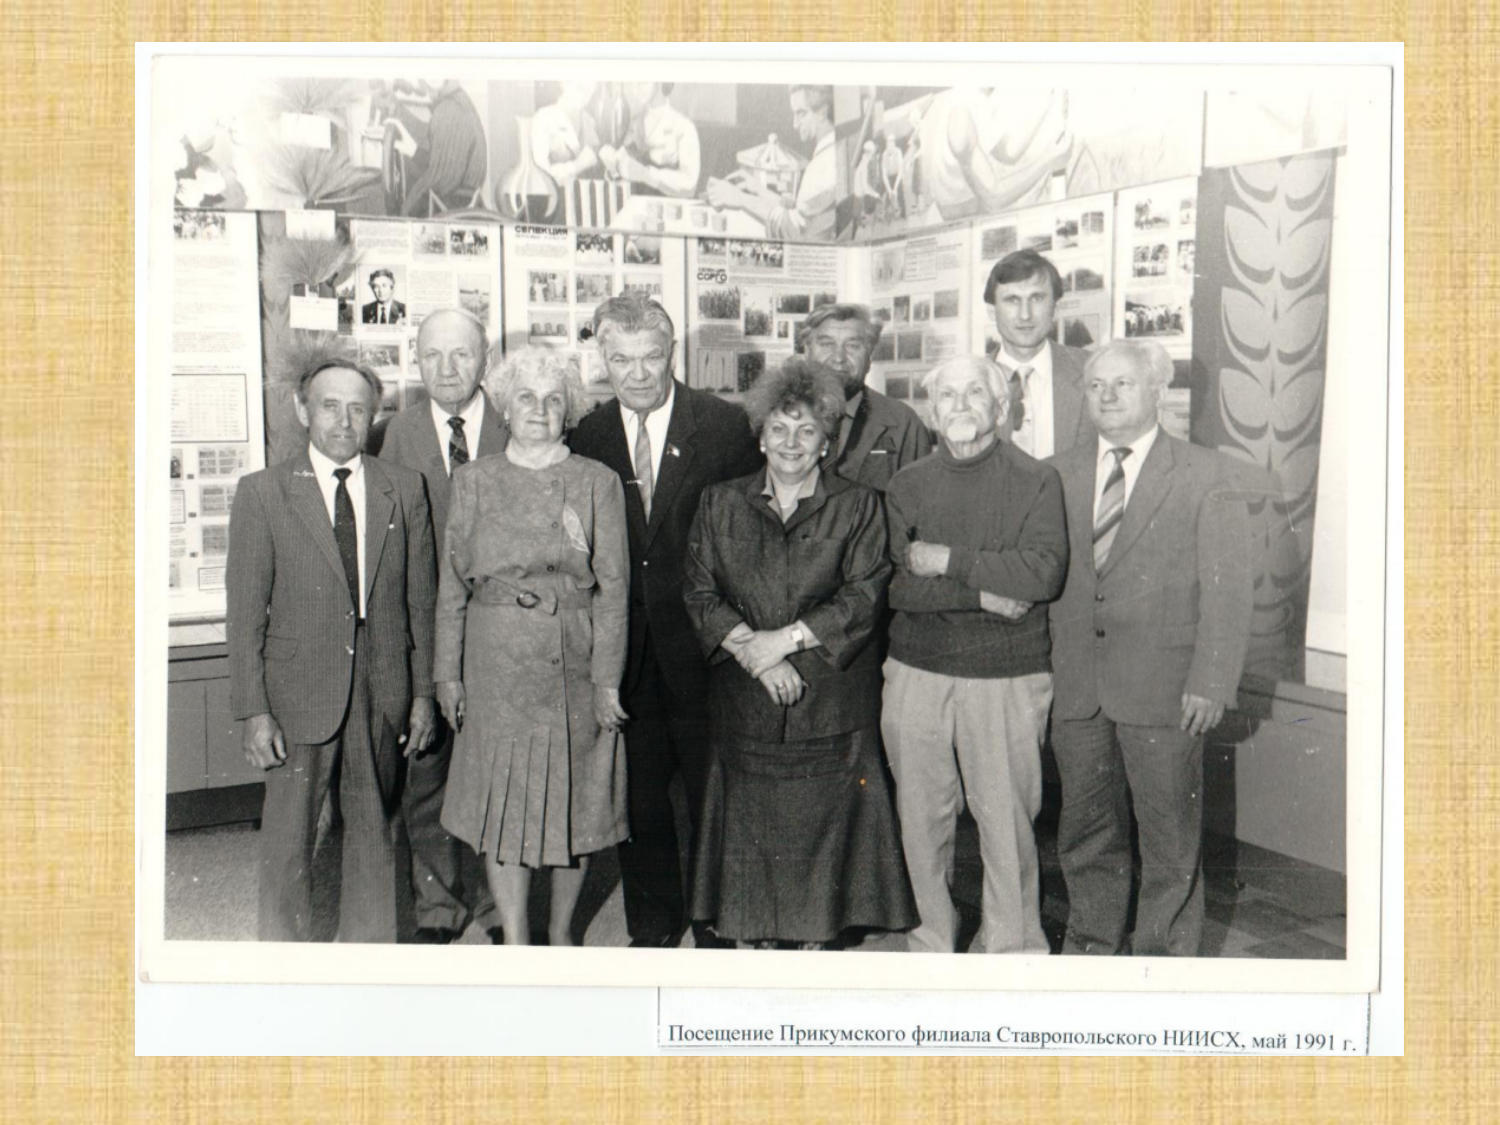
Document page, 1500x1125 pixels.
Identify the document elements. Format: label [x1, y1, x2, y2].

list [135, 42, 1405, 1057]
picture [0, 0, 1500, 1125]
